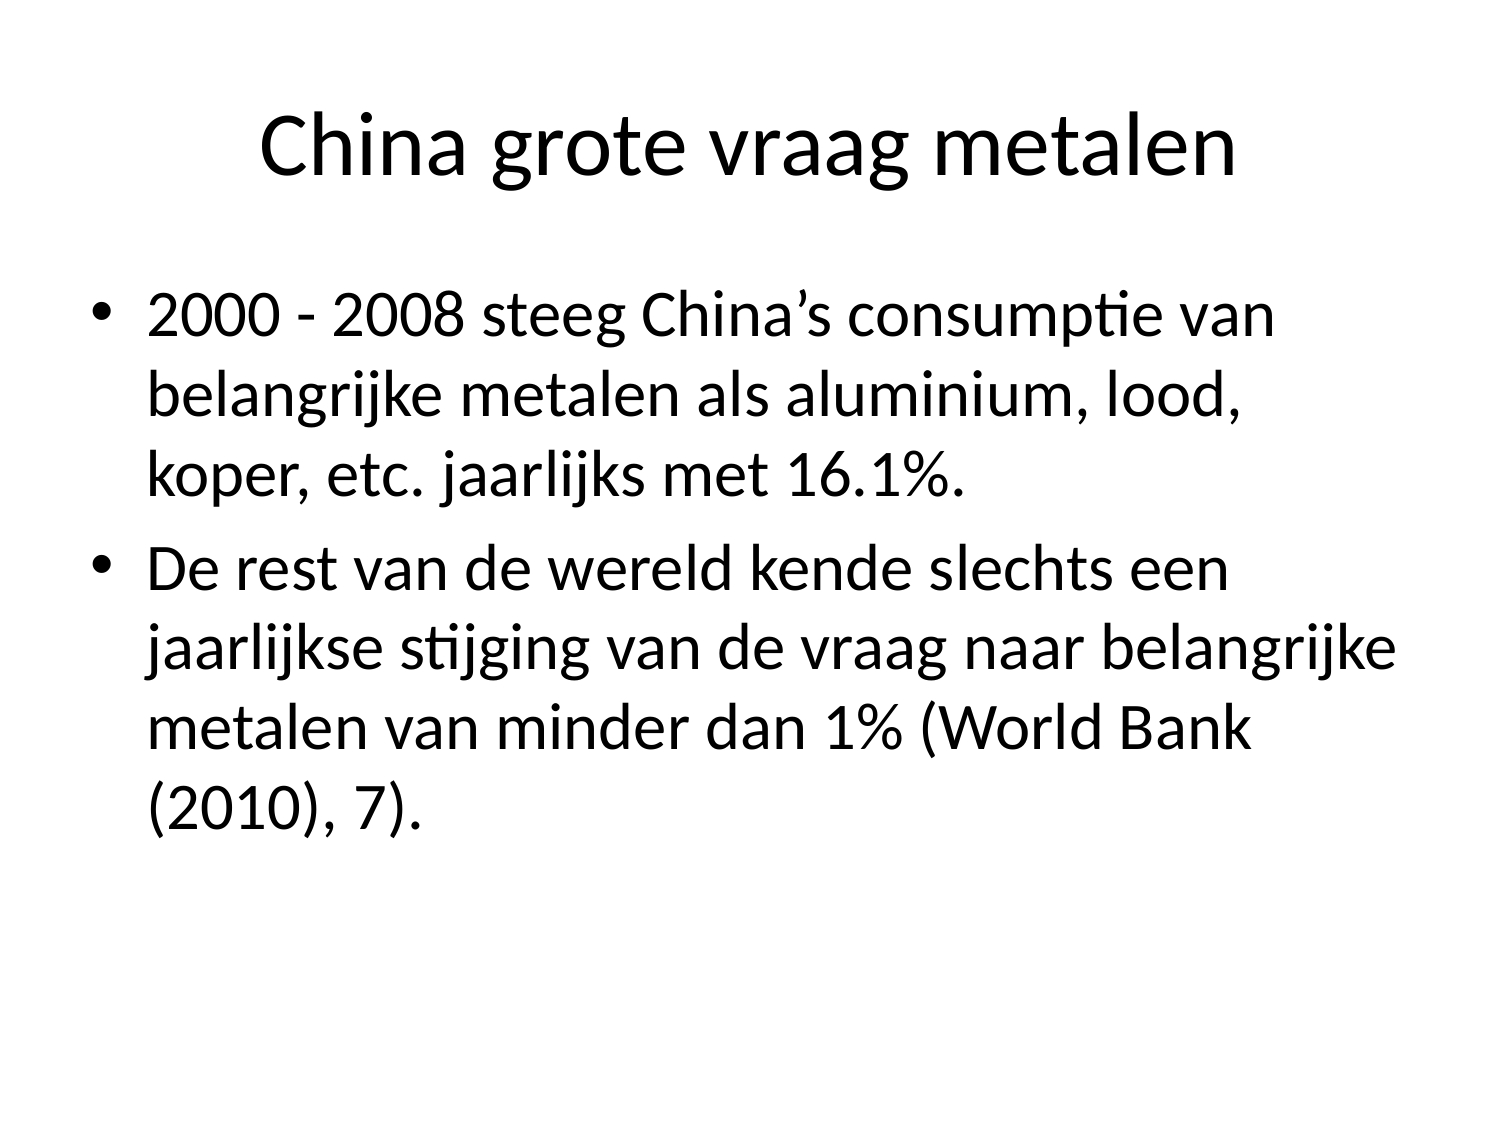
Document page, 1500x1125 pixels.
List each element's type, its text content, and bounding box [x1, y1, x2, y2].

title China grote vraag metalen [74, 44, 1426, 233]
list 2000 - 2008 steeg China’s consumptie van belangrijke metalen als aluminium, lood, koper, etc. jaarlijks met 16.1%. De rest van de wereld kende slechts een jaarlijkse stijging van de vraag naar belangrijke metalen van minder dan 1% (World Bank (2010), 7). [74, 262, 1426, 1006]
